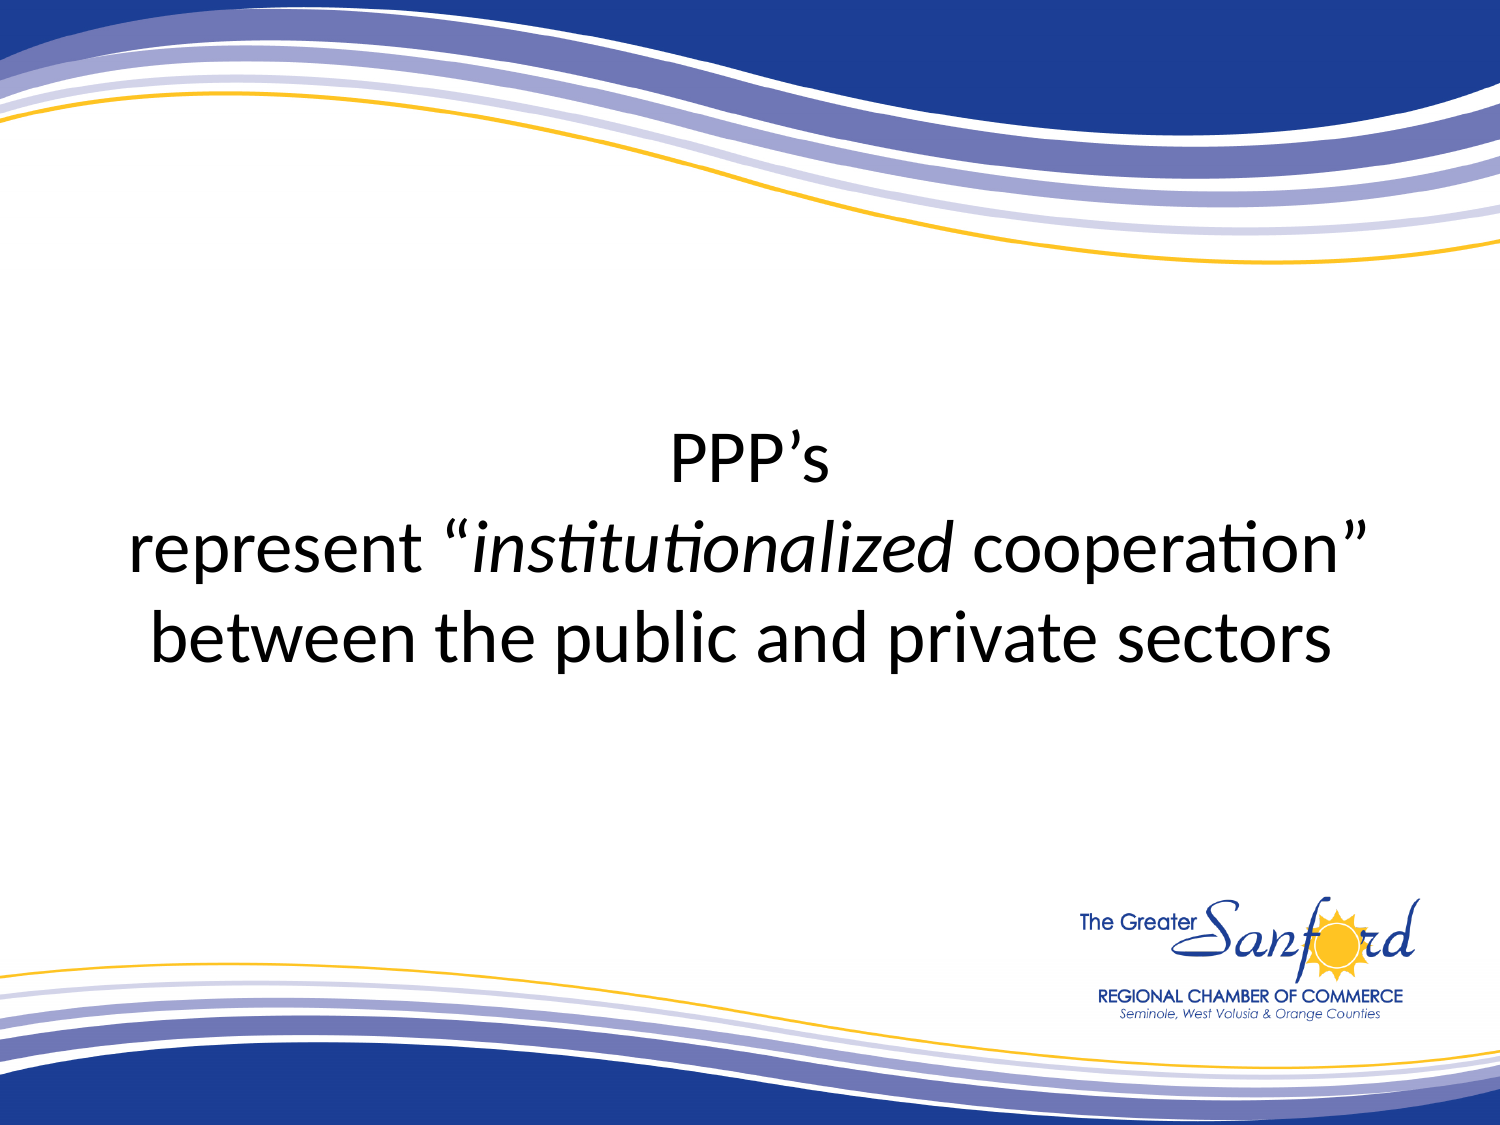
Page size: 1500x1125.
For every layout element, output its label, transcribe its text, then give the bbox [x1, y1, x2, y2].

picture [0, 0, 1500, 272]
text_box PPP’s represent “institutionalized cooperation” between the public and private sectors [112, 399, 1388, 775]
picture [0, 888, 1500, 1125]
